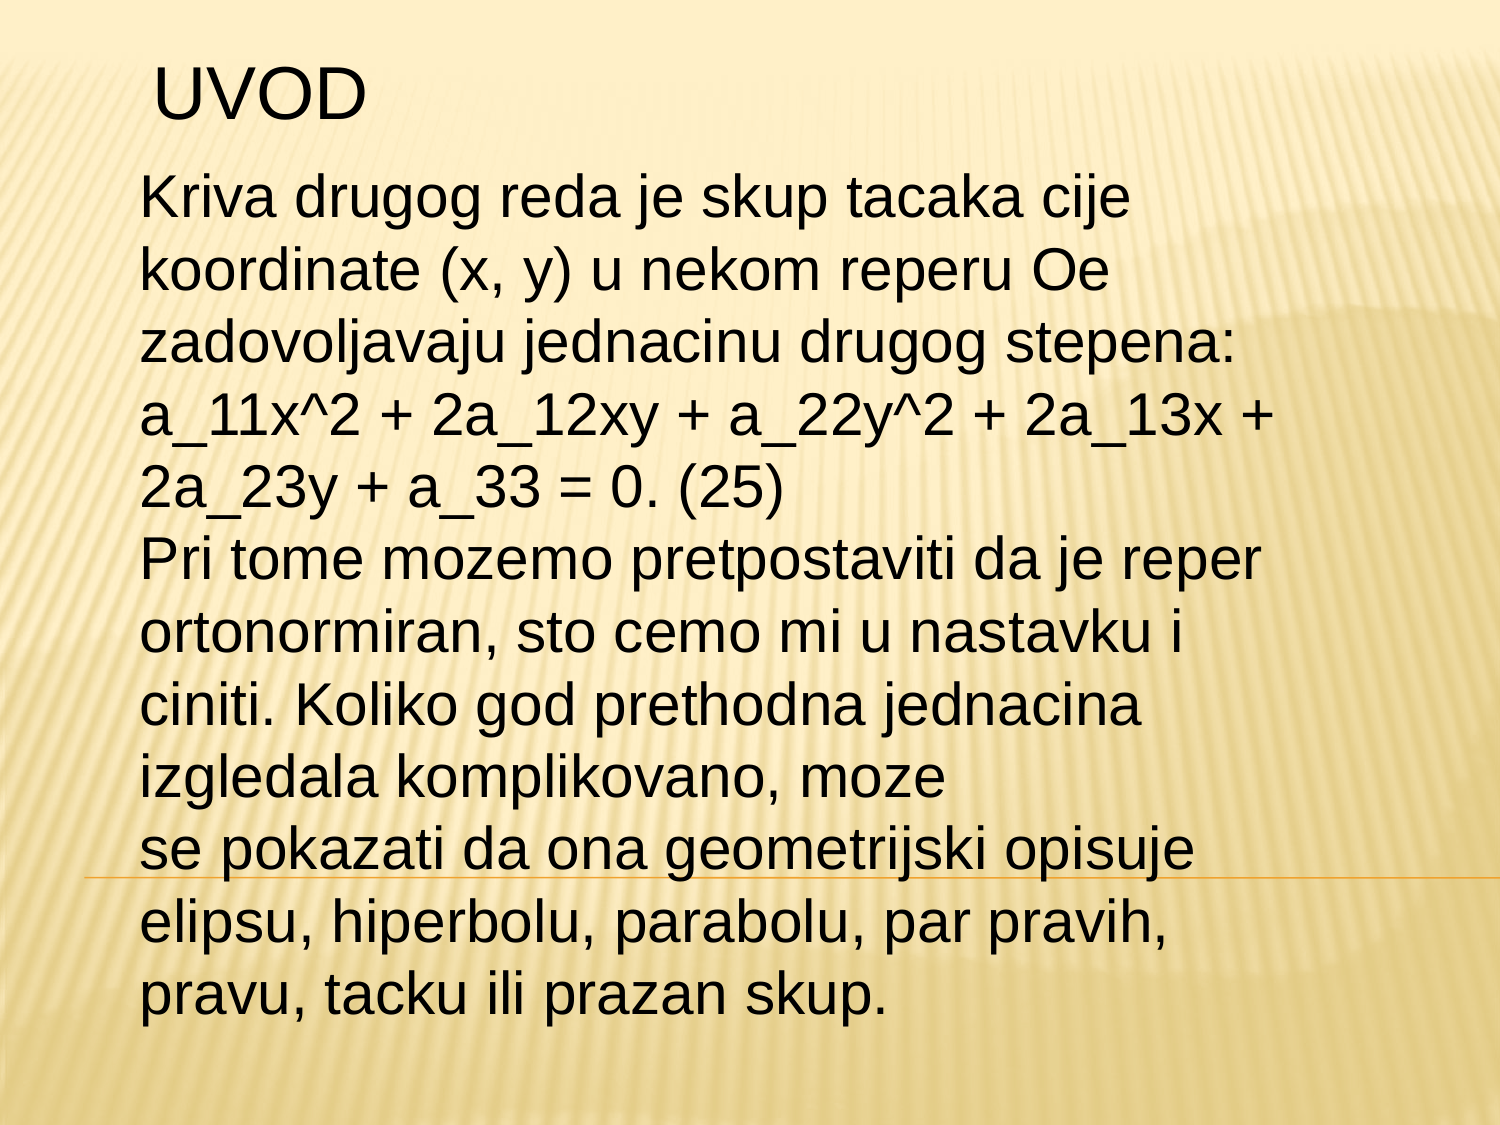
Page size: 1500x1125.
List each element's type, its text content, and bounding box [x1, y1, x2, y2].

text_box Kriva drugog reda je skup tacaka cije koordinate (x, y) u nekom reperu Oe zadovoljavaju jednacinu drugog stepena: a_11x^2 + 2a_12xy + a_22y^2 + 2a_13x + 2a_23y + a_33 = 0. (25) Pri tome mozemo pretpostaviti da je reper ortonormiran, sto cemo mi u nastavku i ciniti. Koliko god prethodna jednacina izgledala komplikovano, moze se pokazati da ona geometrijski opisuje elipsu, hiperbolu, parabolu, par pravih, pravu, tacku ili prazan skup. [125, 149, 1300, 1035]
text_box UVOD [137, 37, 950, 143]
